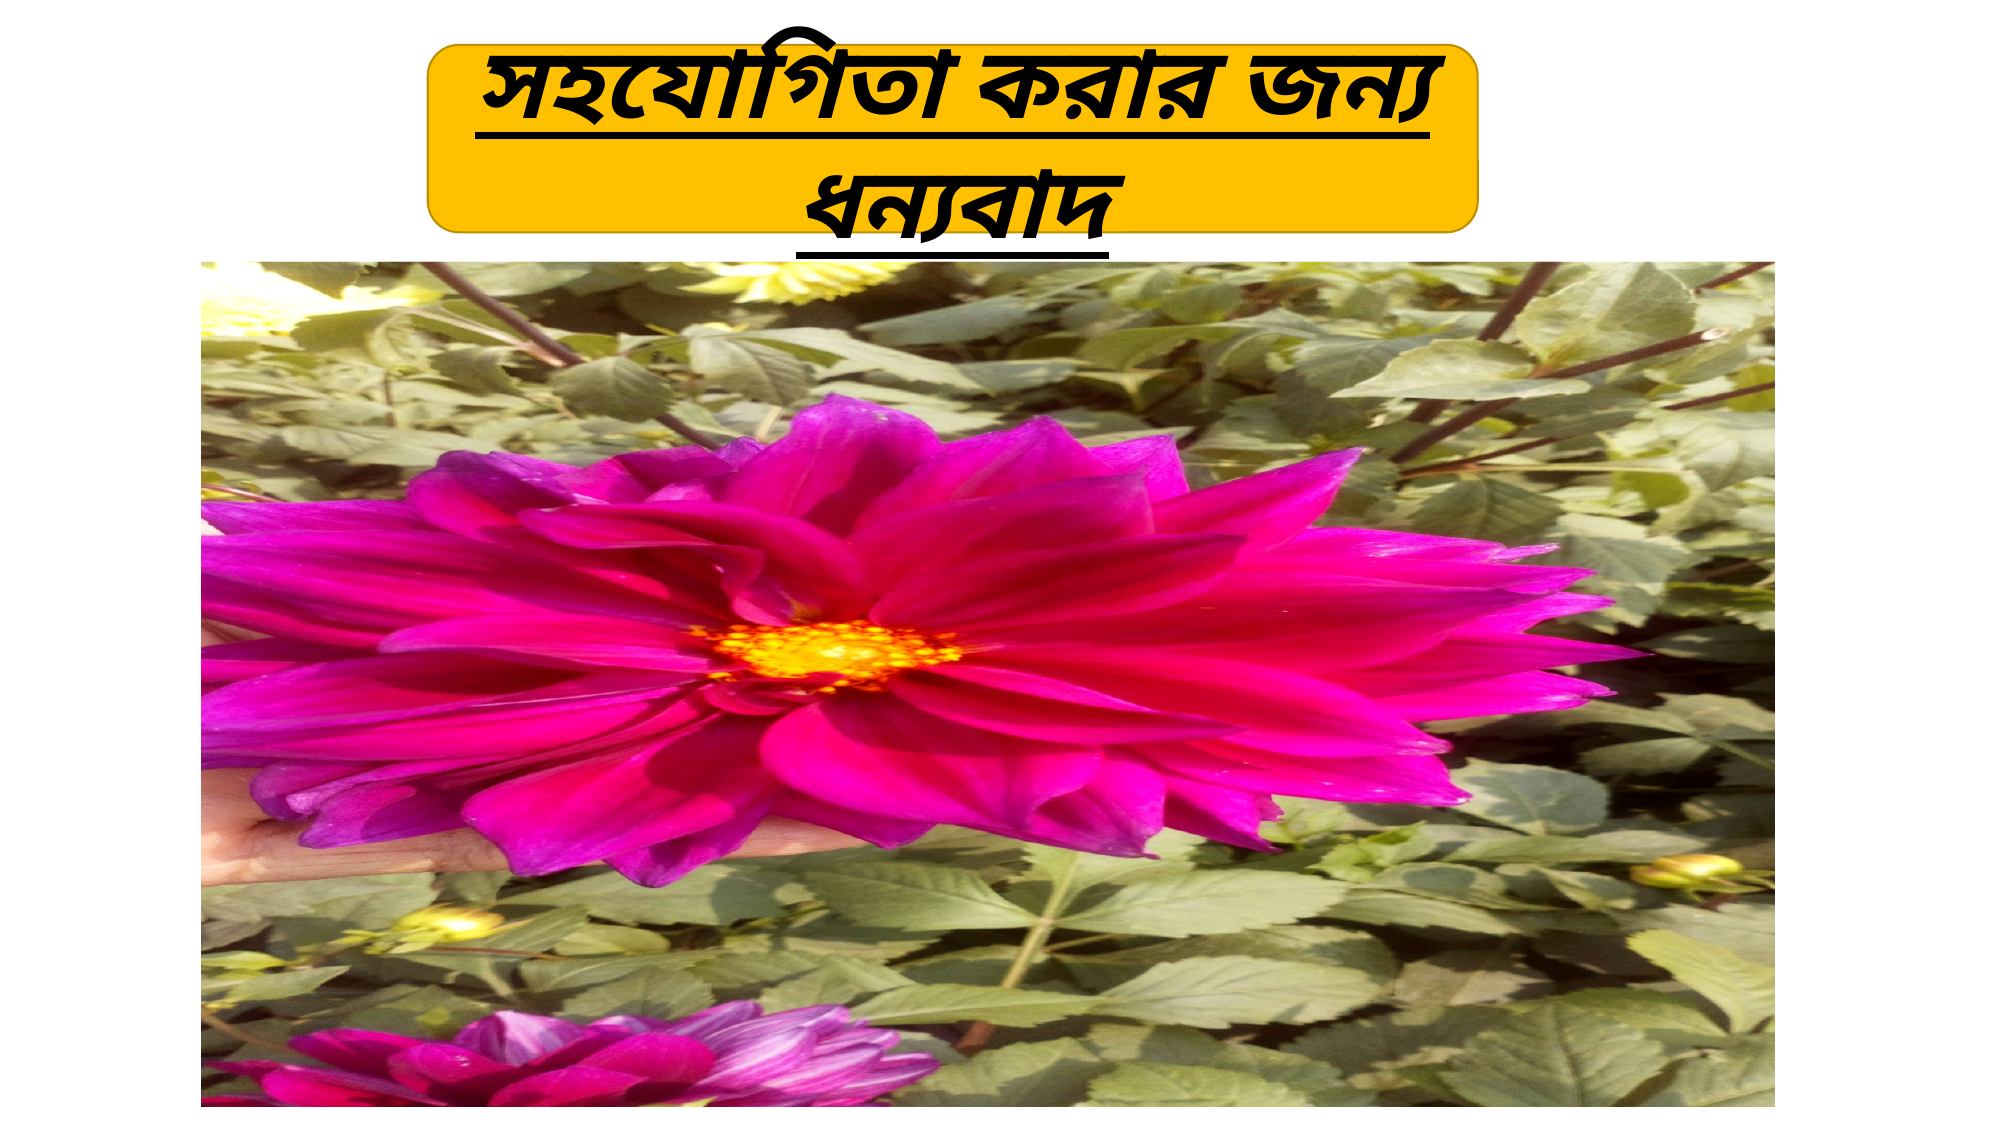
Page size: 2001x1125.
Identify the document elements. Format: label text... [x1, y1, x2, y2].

text_box সহযোগিতা করার জন্য ধন্যবাদ [1411, 43, 1479, 234]
picture [202, 0, 1773, 1125]
text_box সহযোগিতা করার জন্য ধন্যবাদ [426, 43, 565, 234]
